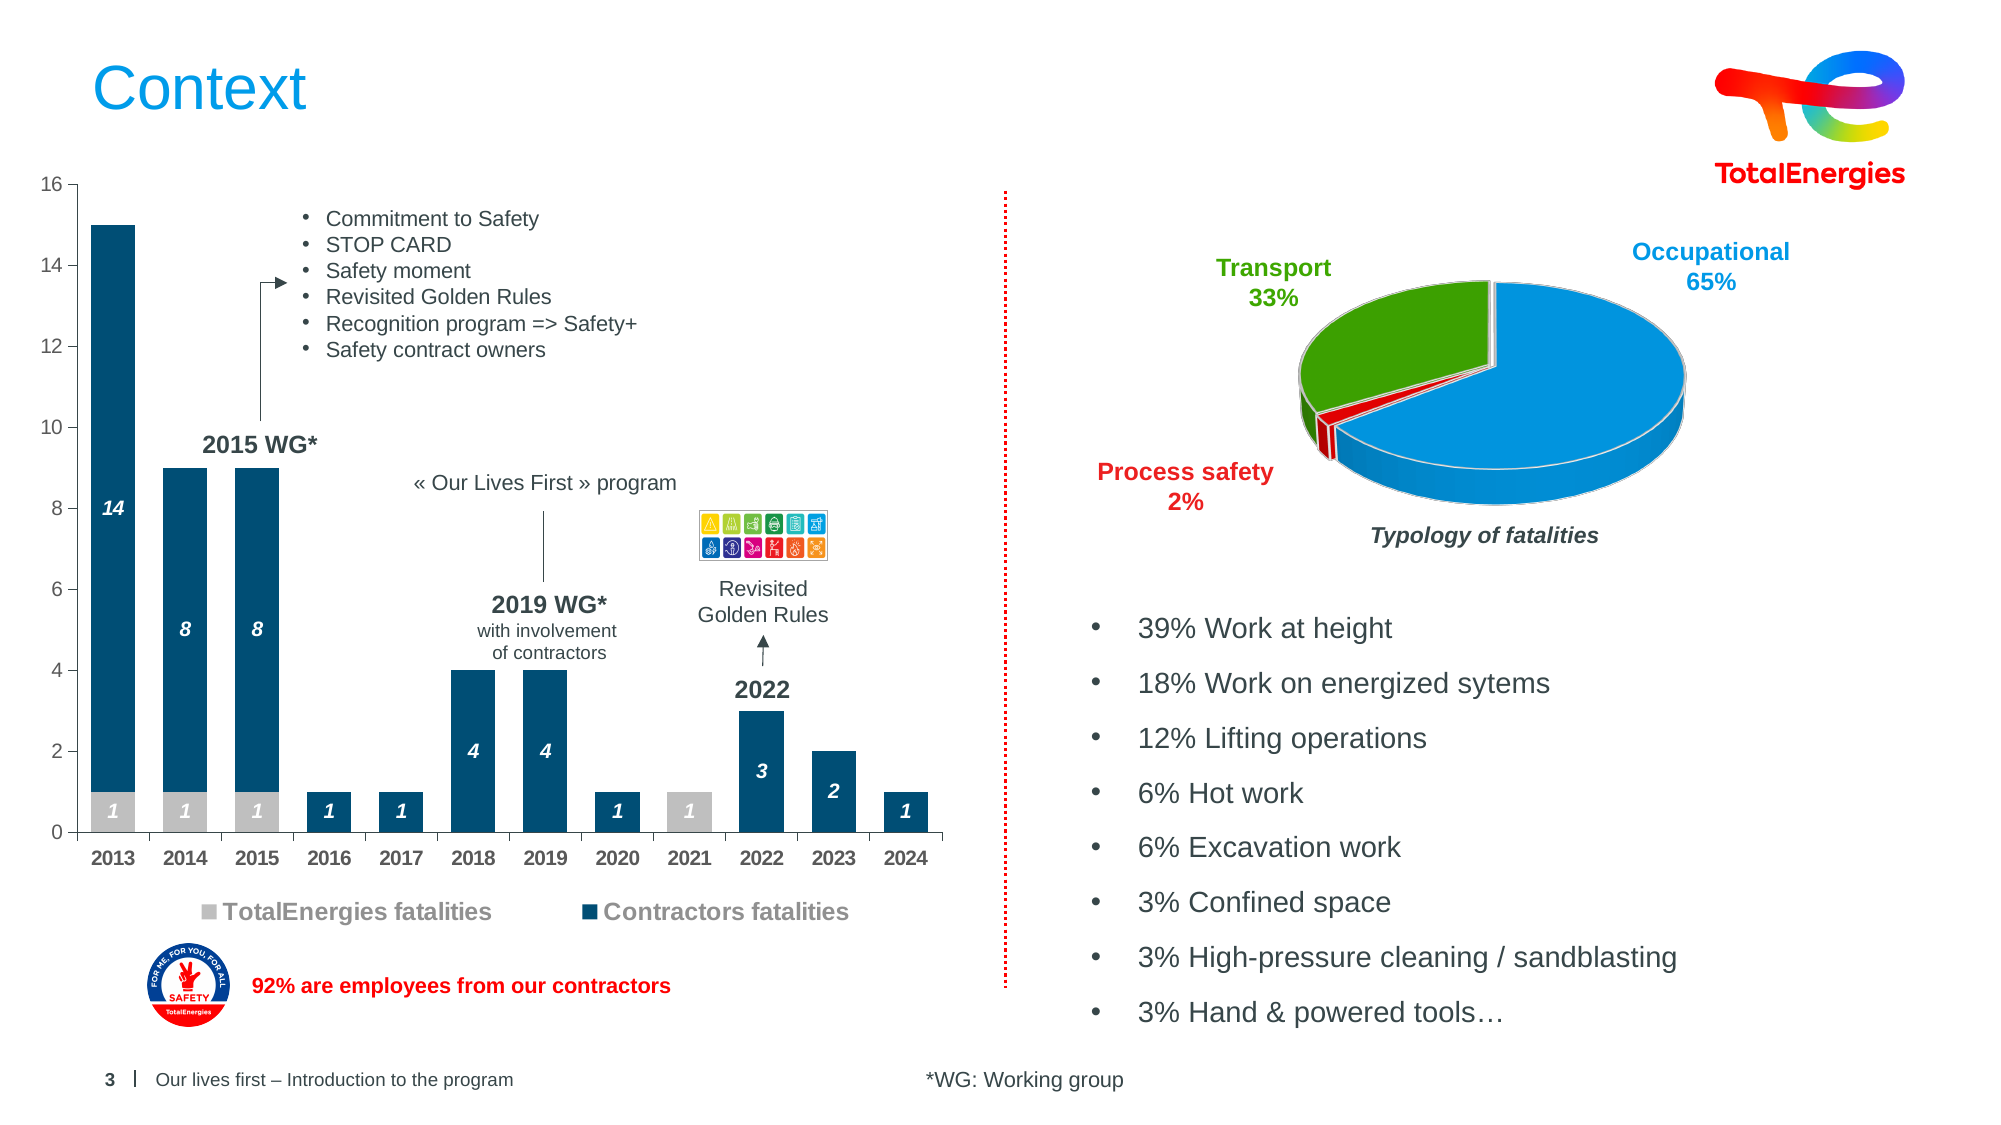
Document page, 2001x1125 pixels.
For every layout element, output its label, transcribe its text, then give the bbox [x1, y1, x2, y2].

picture [1688, 24, 1931, 216]
slide_number 3 [35, 1058, 131, 1100]
picture [147, 943, 230, 1027]
text_box Transport 33% [1112, 244, 1268, 320]
title Context [77, 39, 1672, 141]
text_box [205, 339, 343, 367]
text_box 39% Work at height 18% Work on energized sytems 12% Lifting operations 6% Hot work 6% Excavation work 3% Confined space 3% High-pressure cleaning / sandblasting 3% Hand & powered tools… [1076, 601, 1959, 1036]
footer Our lives first – Introduction to the program [140, 1058, 732, 1100]
text_box *WG: Working group [911, 1058, 1945, 1125]
picture [699, 510, 828, 561]
chart [1268, 207, 1716, 579]
text_box 92% are employees from our contractors [230, 964, 706, 1006]
text_box Occupational 65% [1716, 227, 1874, 303]
text_box Process safety 2% [1024, 447, 1268, 523]
chart [9, 131, 974, 937]
